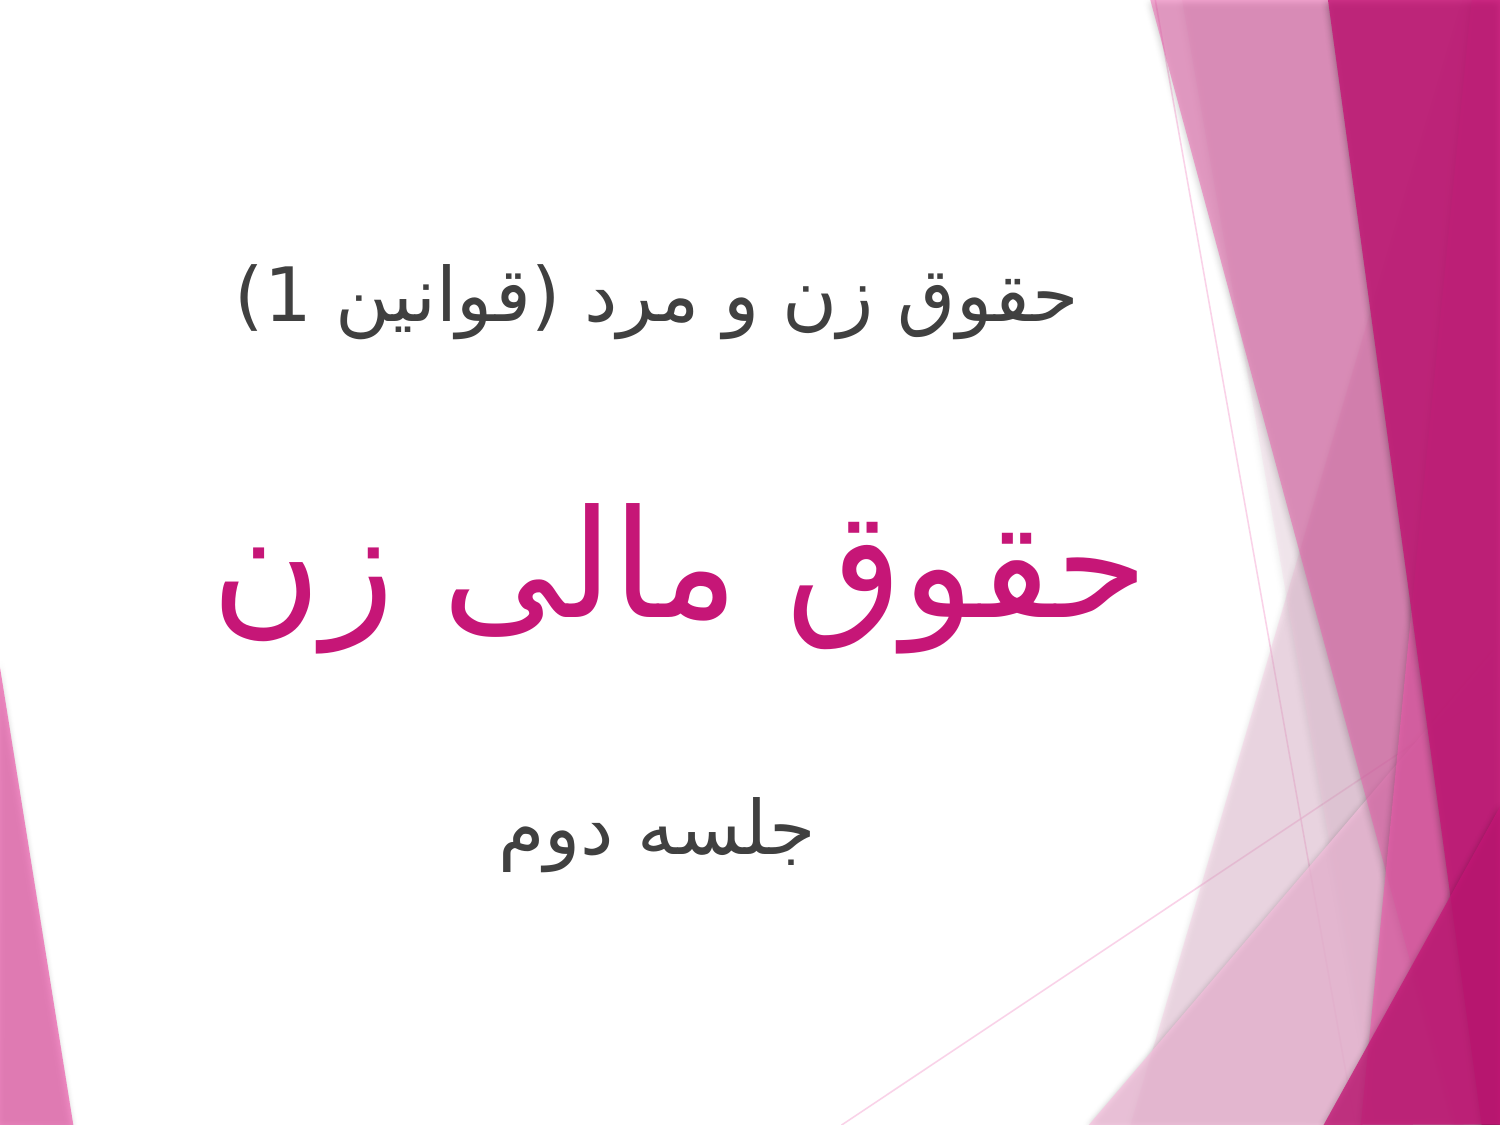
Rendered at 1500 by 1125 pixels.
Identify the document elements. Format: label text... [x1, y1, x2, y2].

list حقوق زن و مرد (قوانین 1) حقوق مالی زن جلسه دوم [0, 172, 1333, 982]
